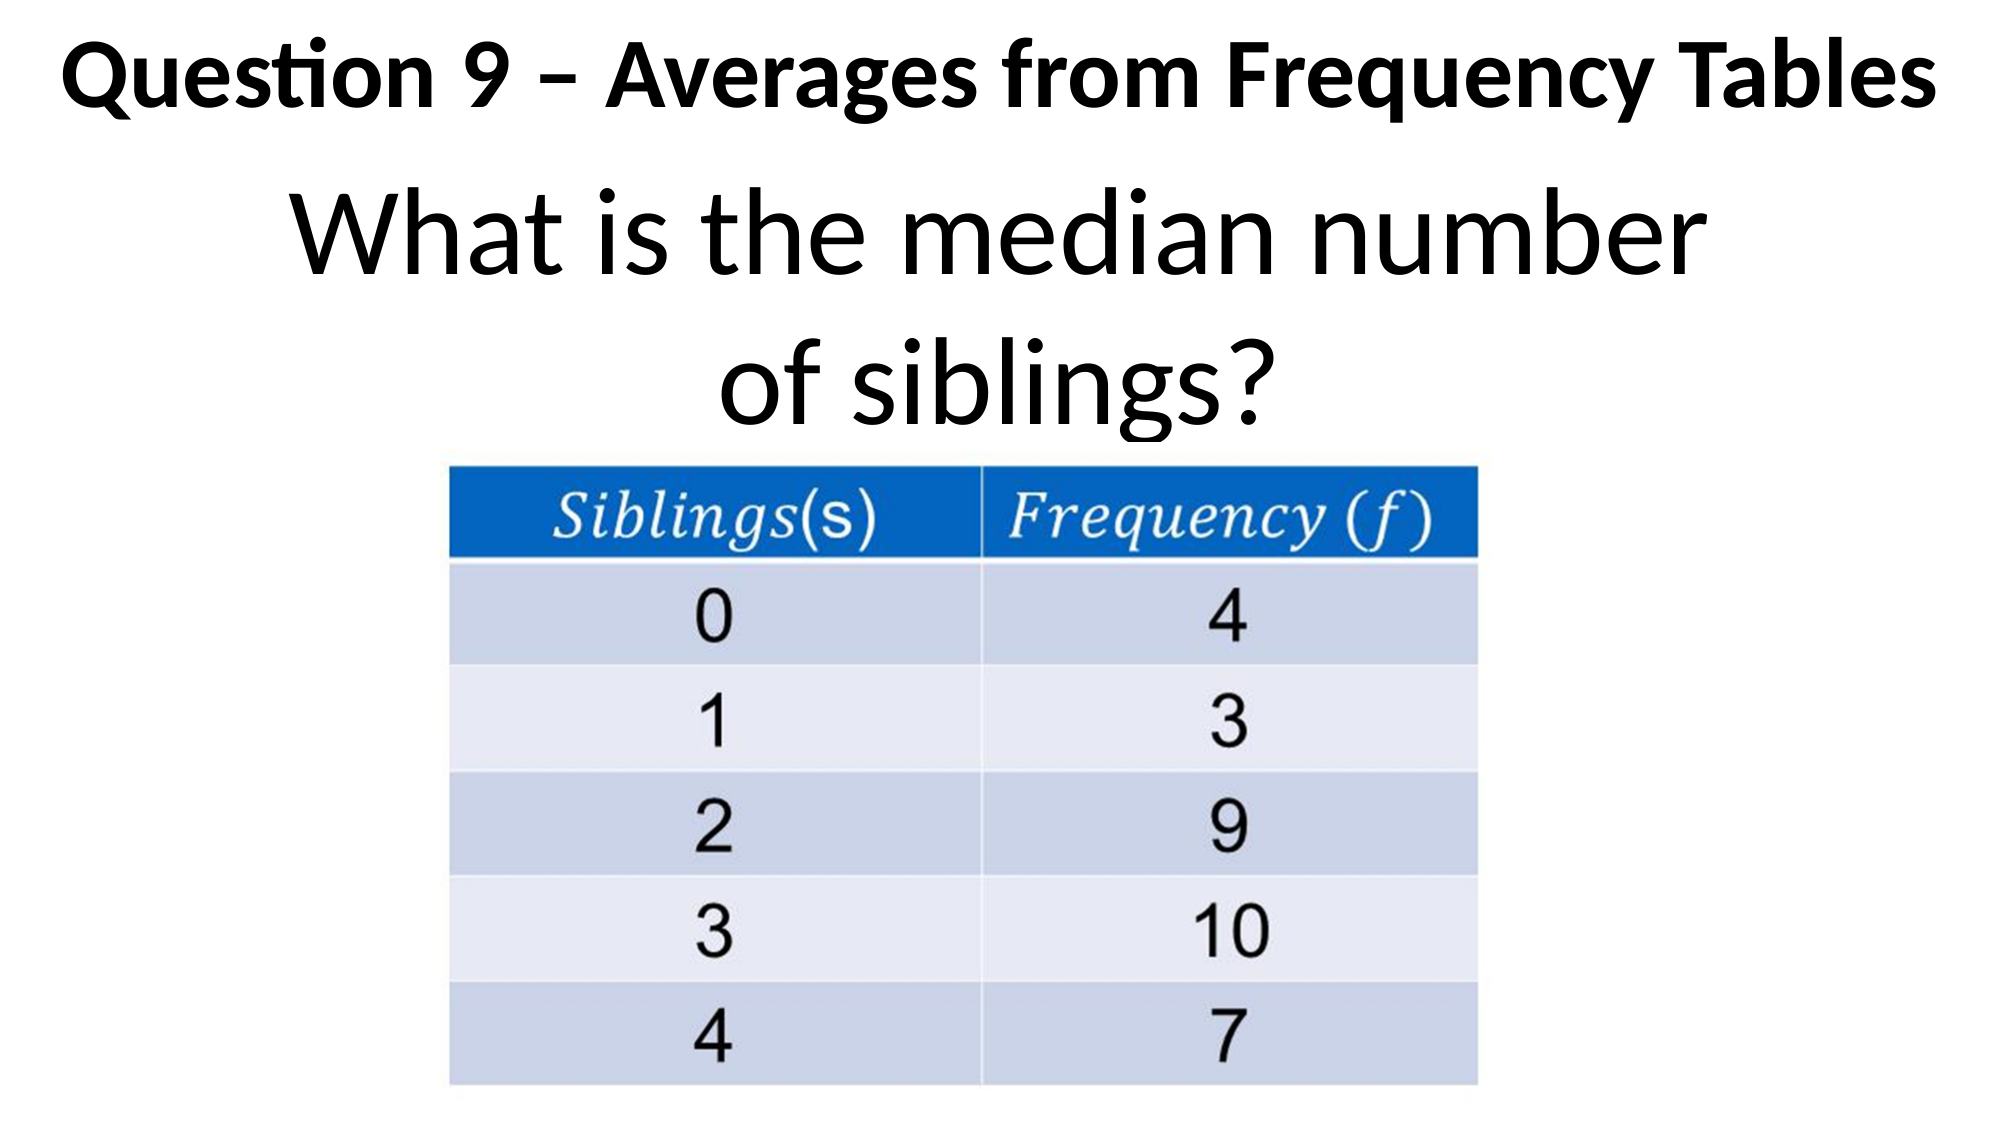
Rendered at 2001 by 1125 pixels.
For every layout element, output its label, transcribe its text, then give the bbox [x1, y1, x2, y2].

picture [422, 442, 1502, 1116]
text_box What is the median number of siblings? [232, 141, 1768, 457]
text_box Question 9 – Averages from Frequency Tables [0, 0, 2000, 135]
